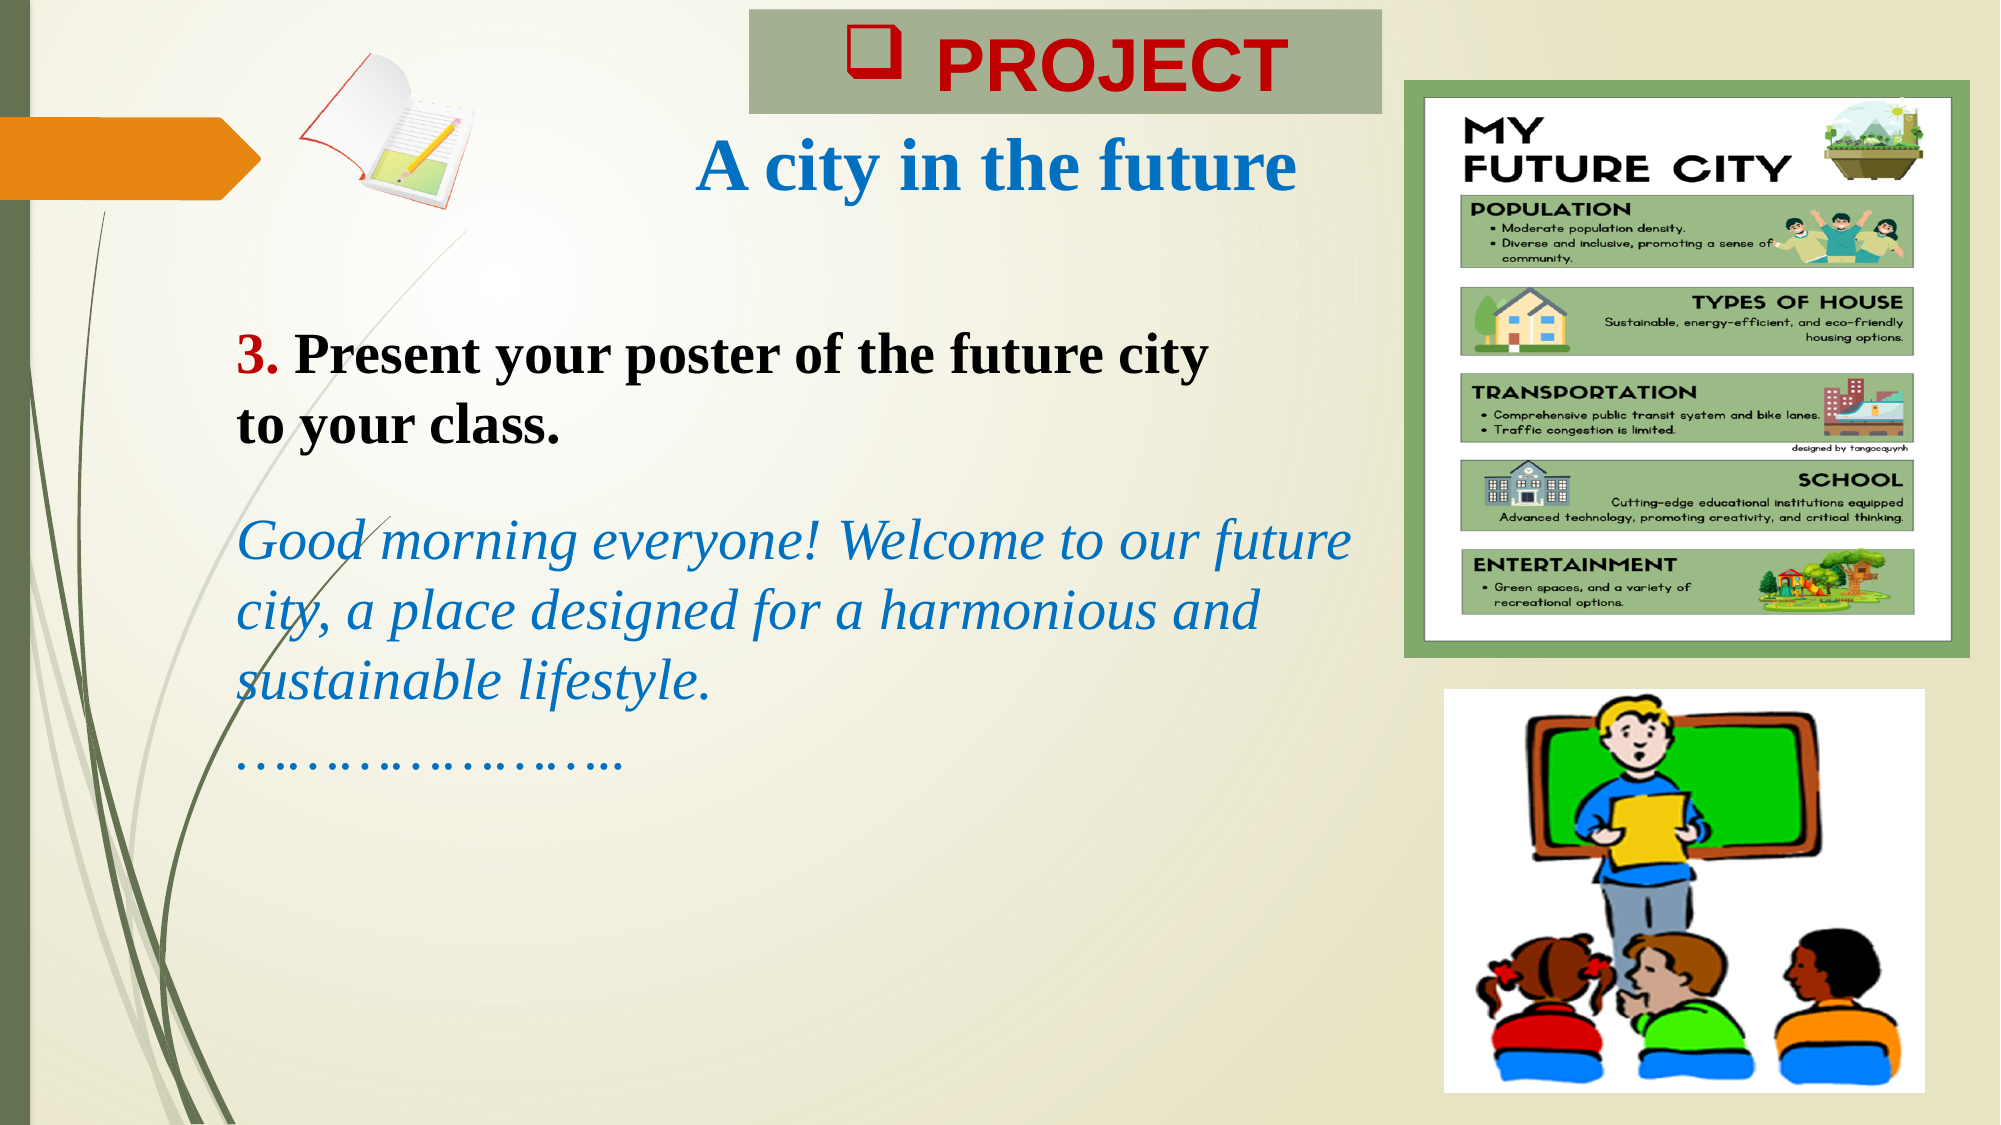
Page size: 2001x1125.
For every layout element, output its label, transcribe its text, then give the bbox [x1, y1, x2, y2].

picture [1404, 80, 1970, 659]
text_box Good morning everyone! Welcome to our future city, a place designed for a harmonious and sustainable lifestyle. ………………….. [221, 493, 1383, 789]
text_box A city in the future [681, 108, 1399, 213]
picture [298, 53, 474, 210]
picture [1444, 689, 1925, 1094]
text_box PROJECT [749, 9, 1383, 114]
text_box 3. Present your poster of the future city to your class. [221, 308, 1277, 463]
